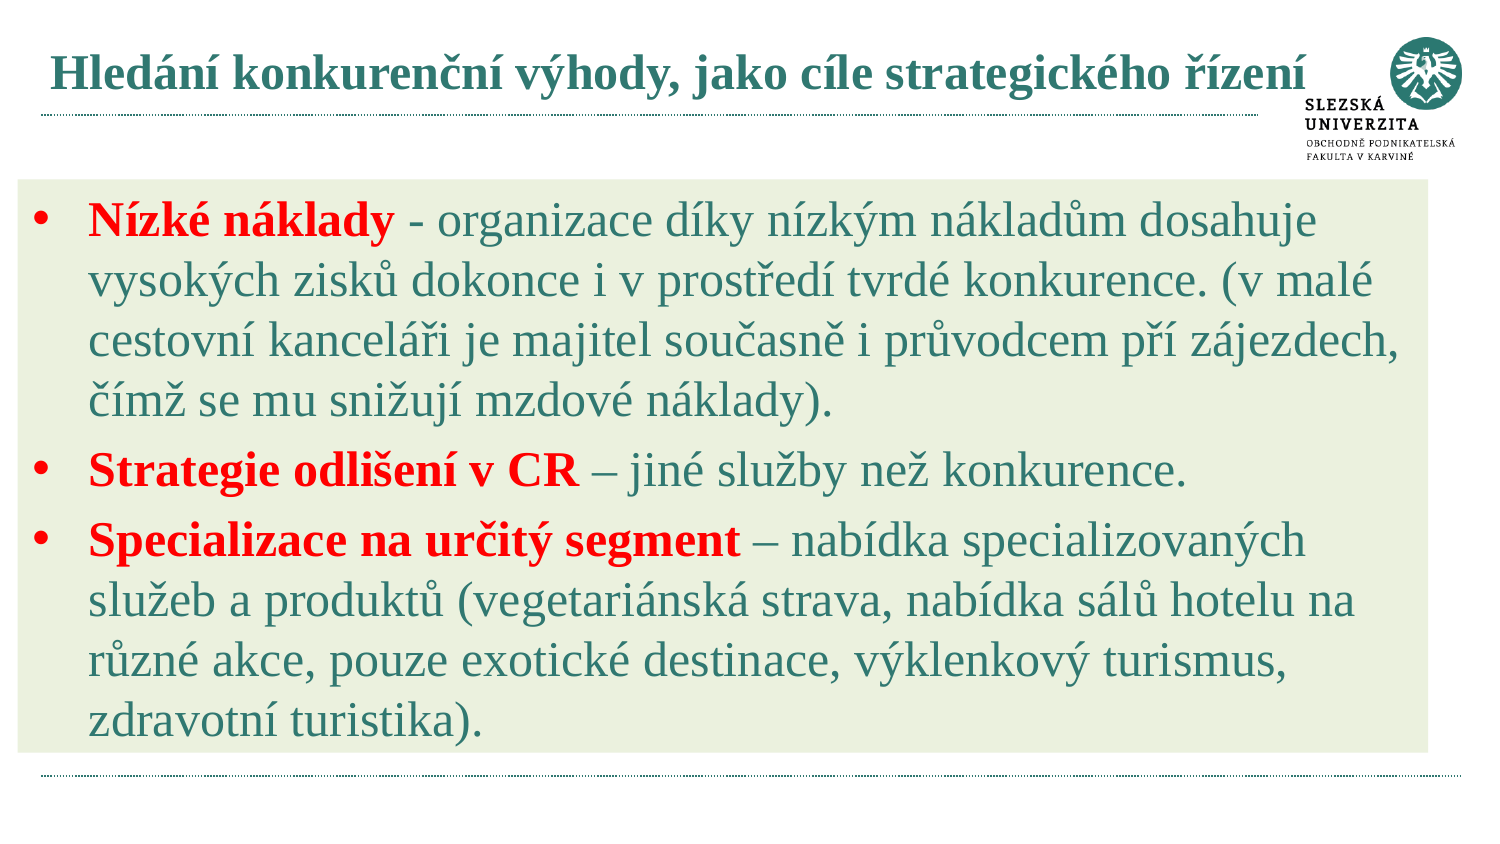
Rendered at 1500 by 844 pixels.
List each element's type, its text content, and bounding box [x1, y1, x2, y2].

title Hledání konkurenční výhody, jako cíle strategického řízení [29, 32, 1329, 174]
text_box Nízké náklady - organizace díky nízkým nákladům dosahuje vysokých zisků dokonce i v prostředí tvrdé konkurence. (v malé cestovní kanceláři je majitel současně i průvodcem pří zájezdech, čímž se mu snižují mzdové náklady). Strategie odlišení v CR – jiné služby než konkurence. Specializace na určitý segment – nabídka specializovaných služeb a produktů (vegetariánská strava, nabídka sálů hotelu na různé akce, pouze exotické destinace, výklenkový turismus, zdravotní turistika). [17, 179, 1429, 753]
picture [1329, 37, 1462, 160]
